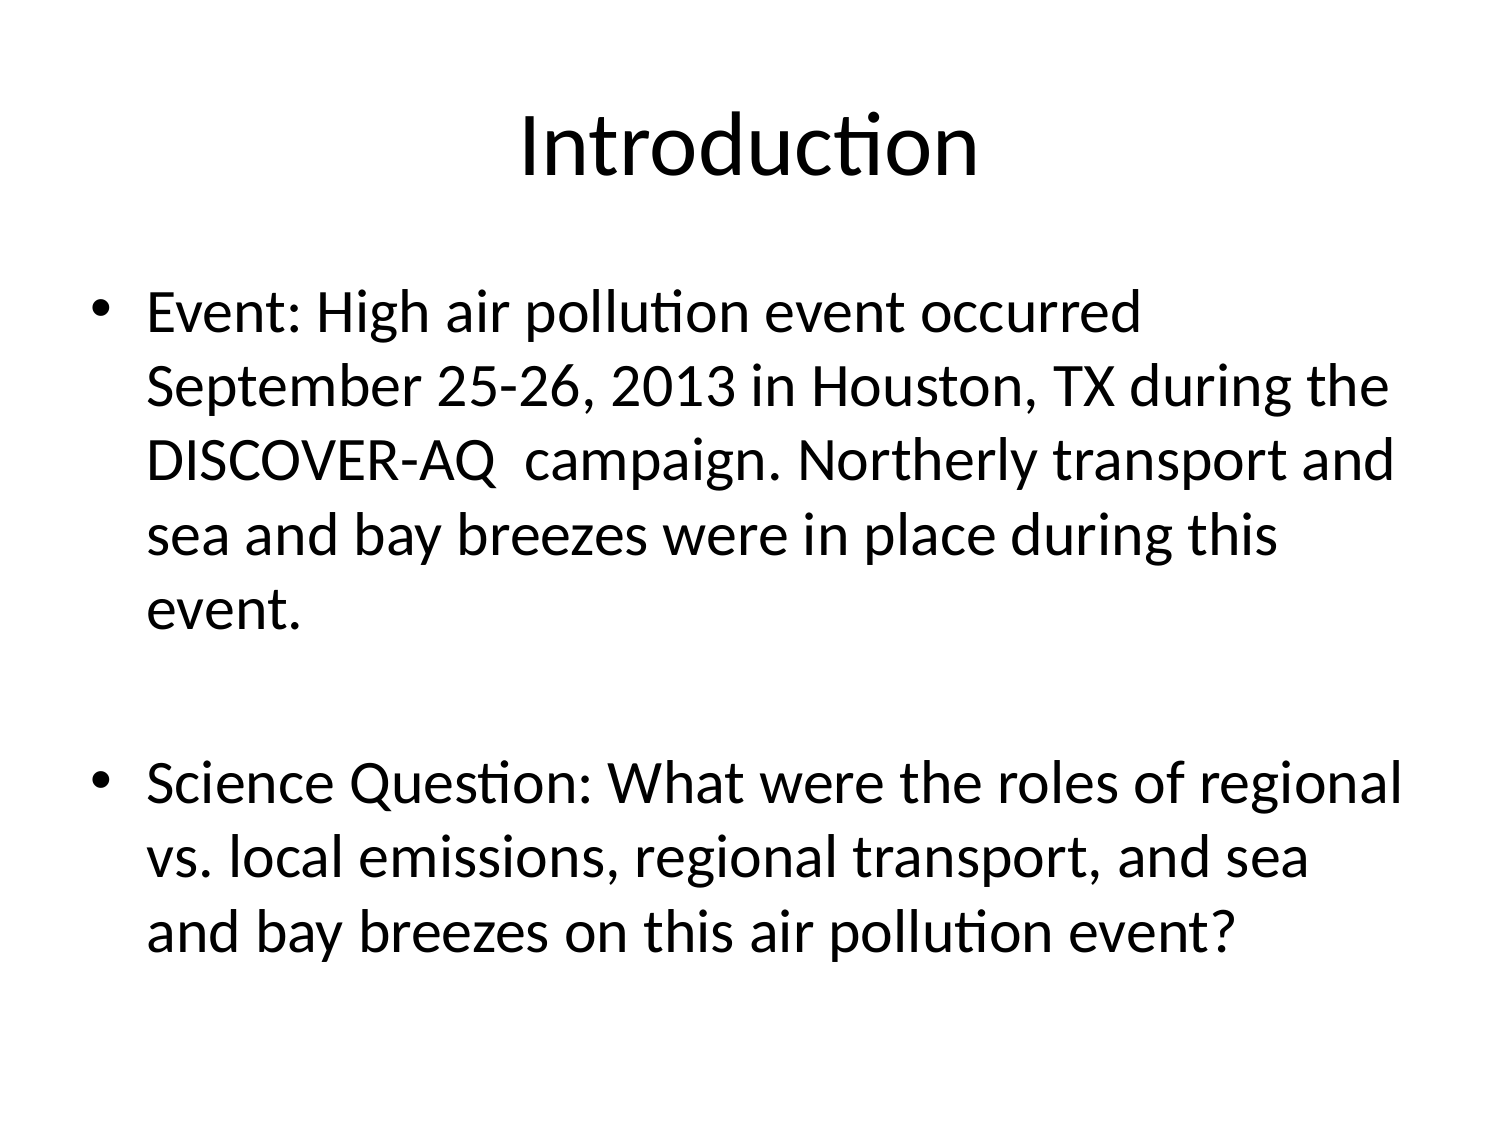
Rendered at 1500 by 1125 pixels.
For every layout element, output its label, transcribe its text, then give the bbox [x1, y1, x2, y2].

title Introduction [75, 45, 1425, 233]
list Event: High air pollution event occurred September 25-26, 2013 in Houston, TX during the DISCOVER-AQ campaign. Northerly transport and sea and bay breezes were in place during this event. Science Question: What were the roles of regional vs. local emissions, regional transport, and sea and bay breezes on this air pollution event? [75, 262, 1425, 1005]
